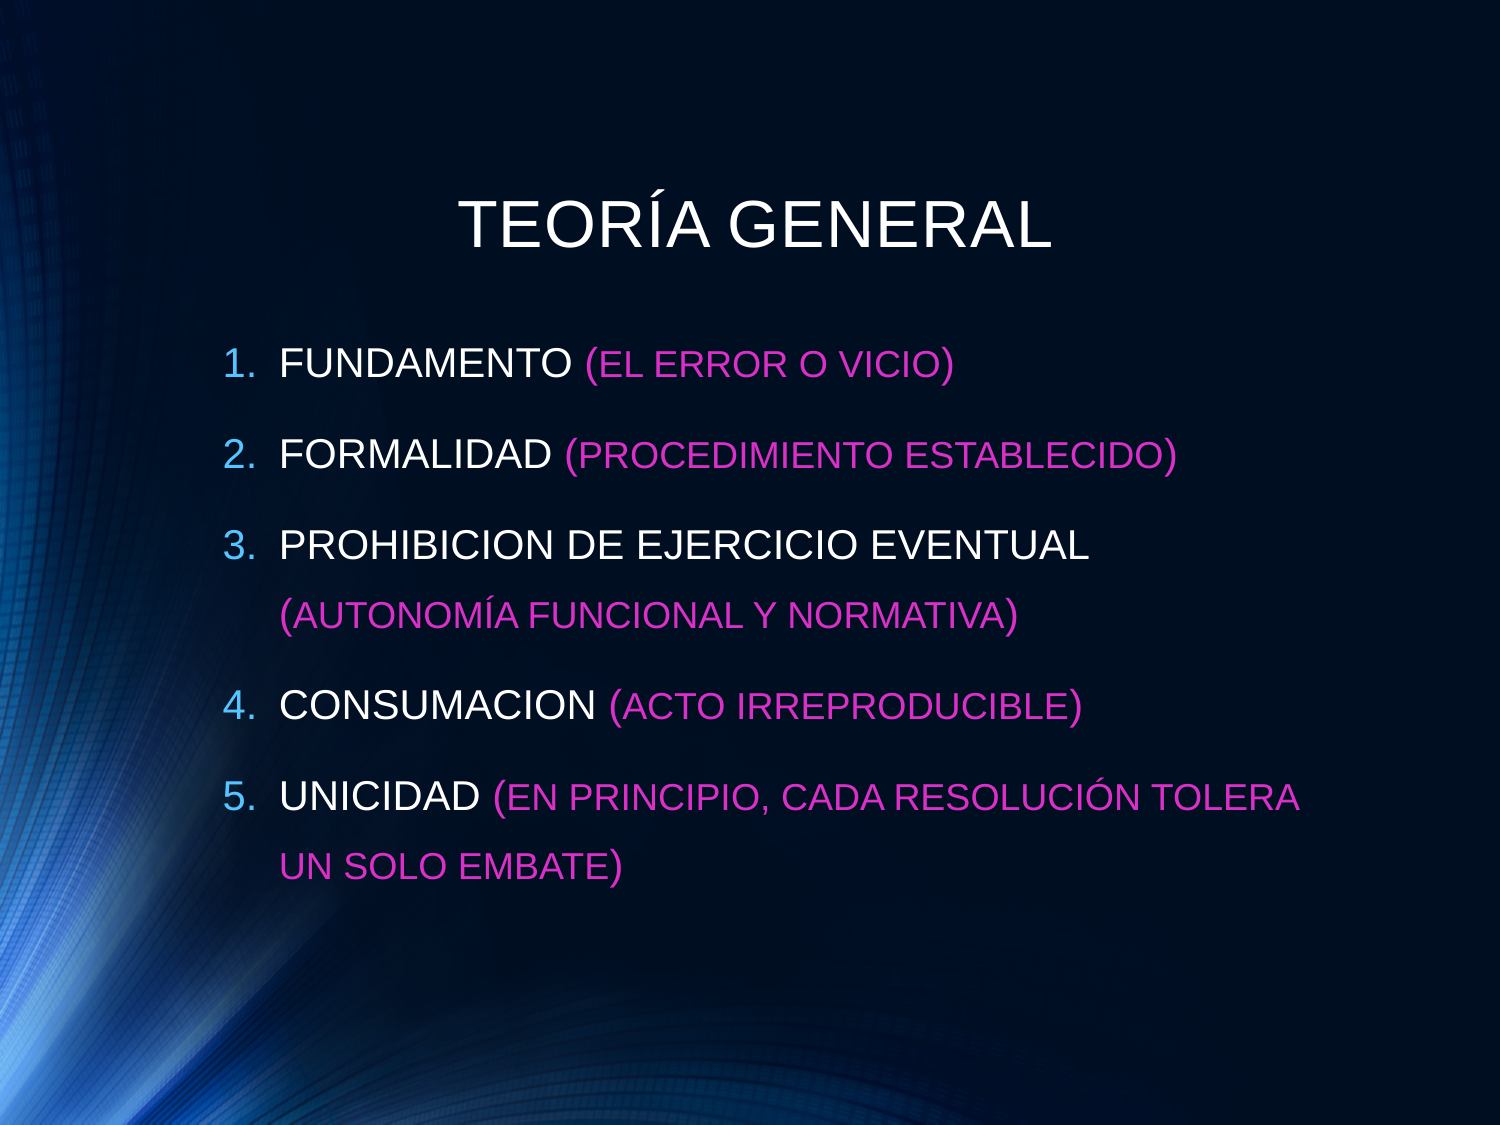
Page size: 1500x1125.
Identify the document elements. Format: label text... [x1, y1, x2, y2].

text_box FUNDAMENTO (EL ERROR O VICIO) FORMALIDAD (PROCEDIMIENTO ESTABLECIDO) PROHIBICION DE EJERCICIO EVENTUAL (AUTONOMÍA FUNCIONAL Y NORMATIVA) CONSUMACION (ACTO IRREPRODUCIBLE) UNICIDAD (EN PRINCIPIO, CADA RESOLUCIÓN TOLERA UN SOLO EMBATE) [207, 309, 1332, 985]
text_box TEORÍA GENERAL [88, 40, 1423, 269]
picture [0, 0, 1500, 1125]
